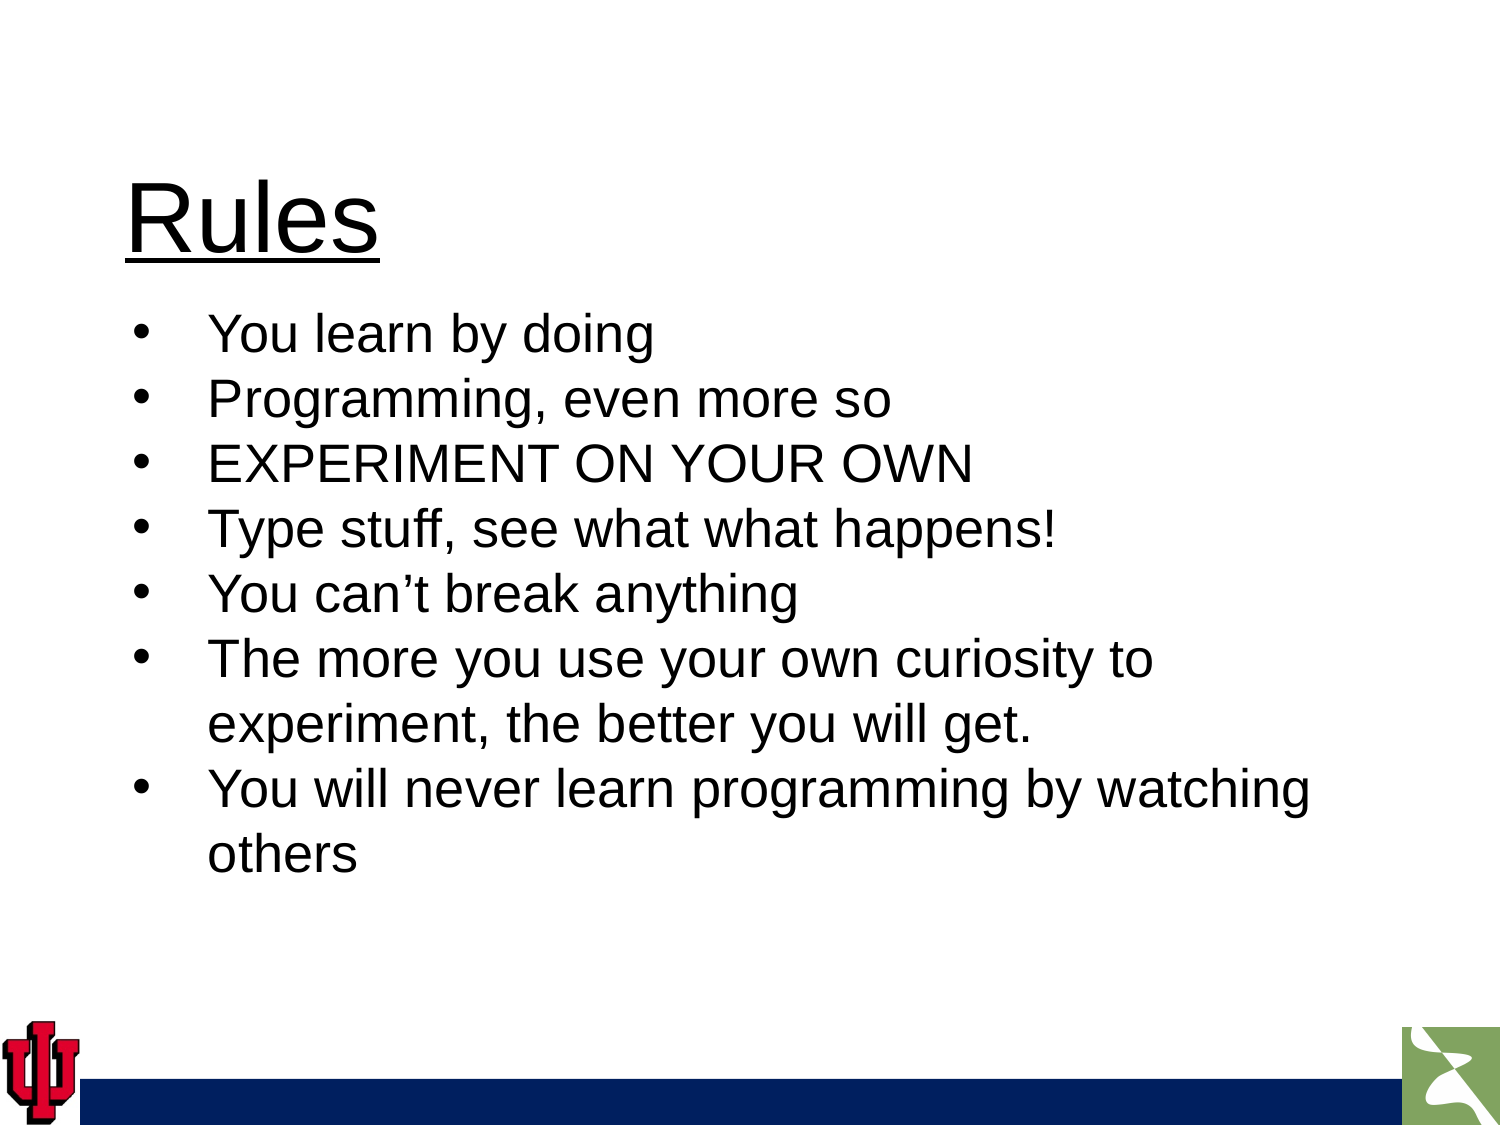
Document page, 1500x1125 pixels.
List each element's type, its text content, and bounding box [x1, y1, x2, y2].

title Rules [124, 152, 1376, 340]
picture [0, 1020, 80, 1125]
picture [1402, 1027, 1500, 1125]
list You learn by doing Programming, even more so EXPERIMENT ON YOUR OWN Type stuff, see what what happens! You can’t break anything The more you use your own curiosity to experiment, the better you will get. You will never learn programming by watching others [132, 298, 1355, 948]
